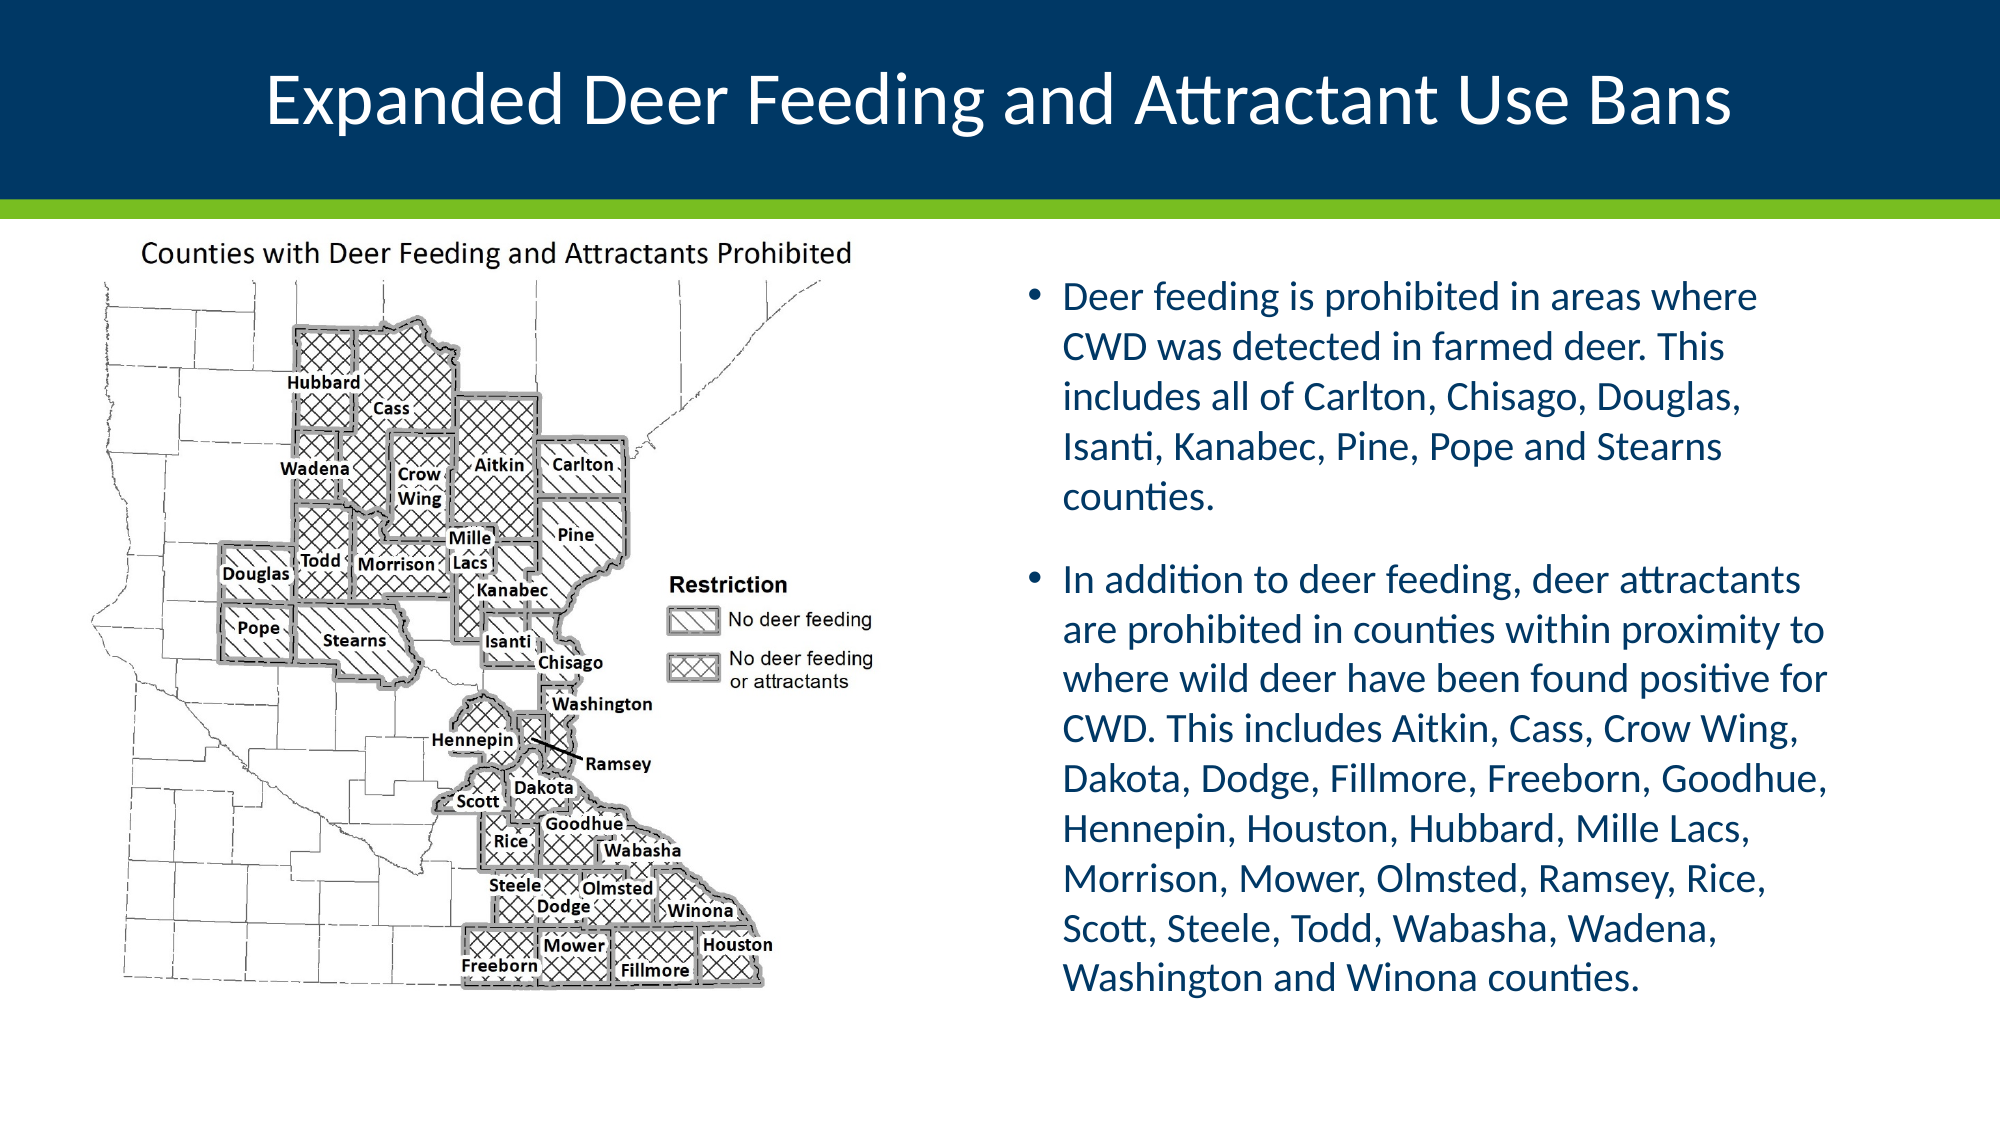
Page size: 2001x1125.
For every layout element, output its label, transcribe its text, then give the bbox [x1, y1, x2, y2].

list Deer feeding is prohibited in areas where CWD was detected in farmed deer. This includes all of Carlton, Chisago, Douglas, Isanti, Kanabec, Pine, Pope and Stearns counties. In addition to deer feeding, deer attractants are prohibited in counties within proximity to where wild deer have been found positive for CWD. This includes Aitkin, Cass, Crow Wing, Dakota, Dodge, Fillmore, Freeborn, Goodhue, Hennepin, Houston, Hubbard, Mille Lacs, Morrison, Mower, Olmsted, Ramsey, Rice, Scott, Steele, Todd, Wabasha, Wadena, Washington and Winona counties. [1012, 261, 1863, 1014]
title Expanded Deer Feeding and Attractant Use Bans [137, 24, 1863, 175]
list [81, 225, 922, 1014]
